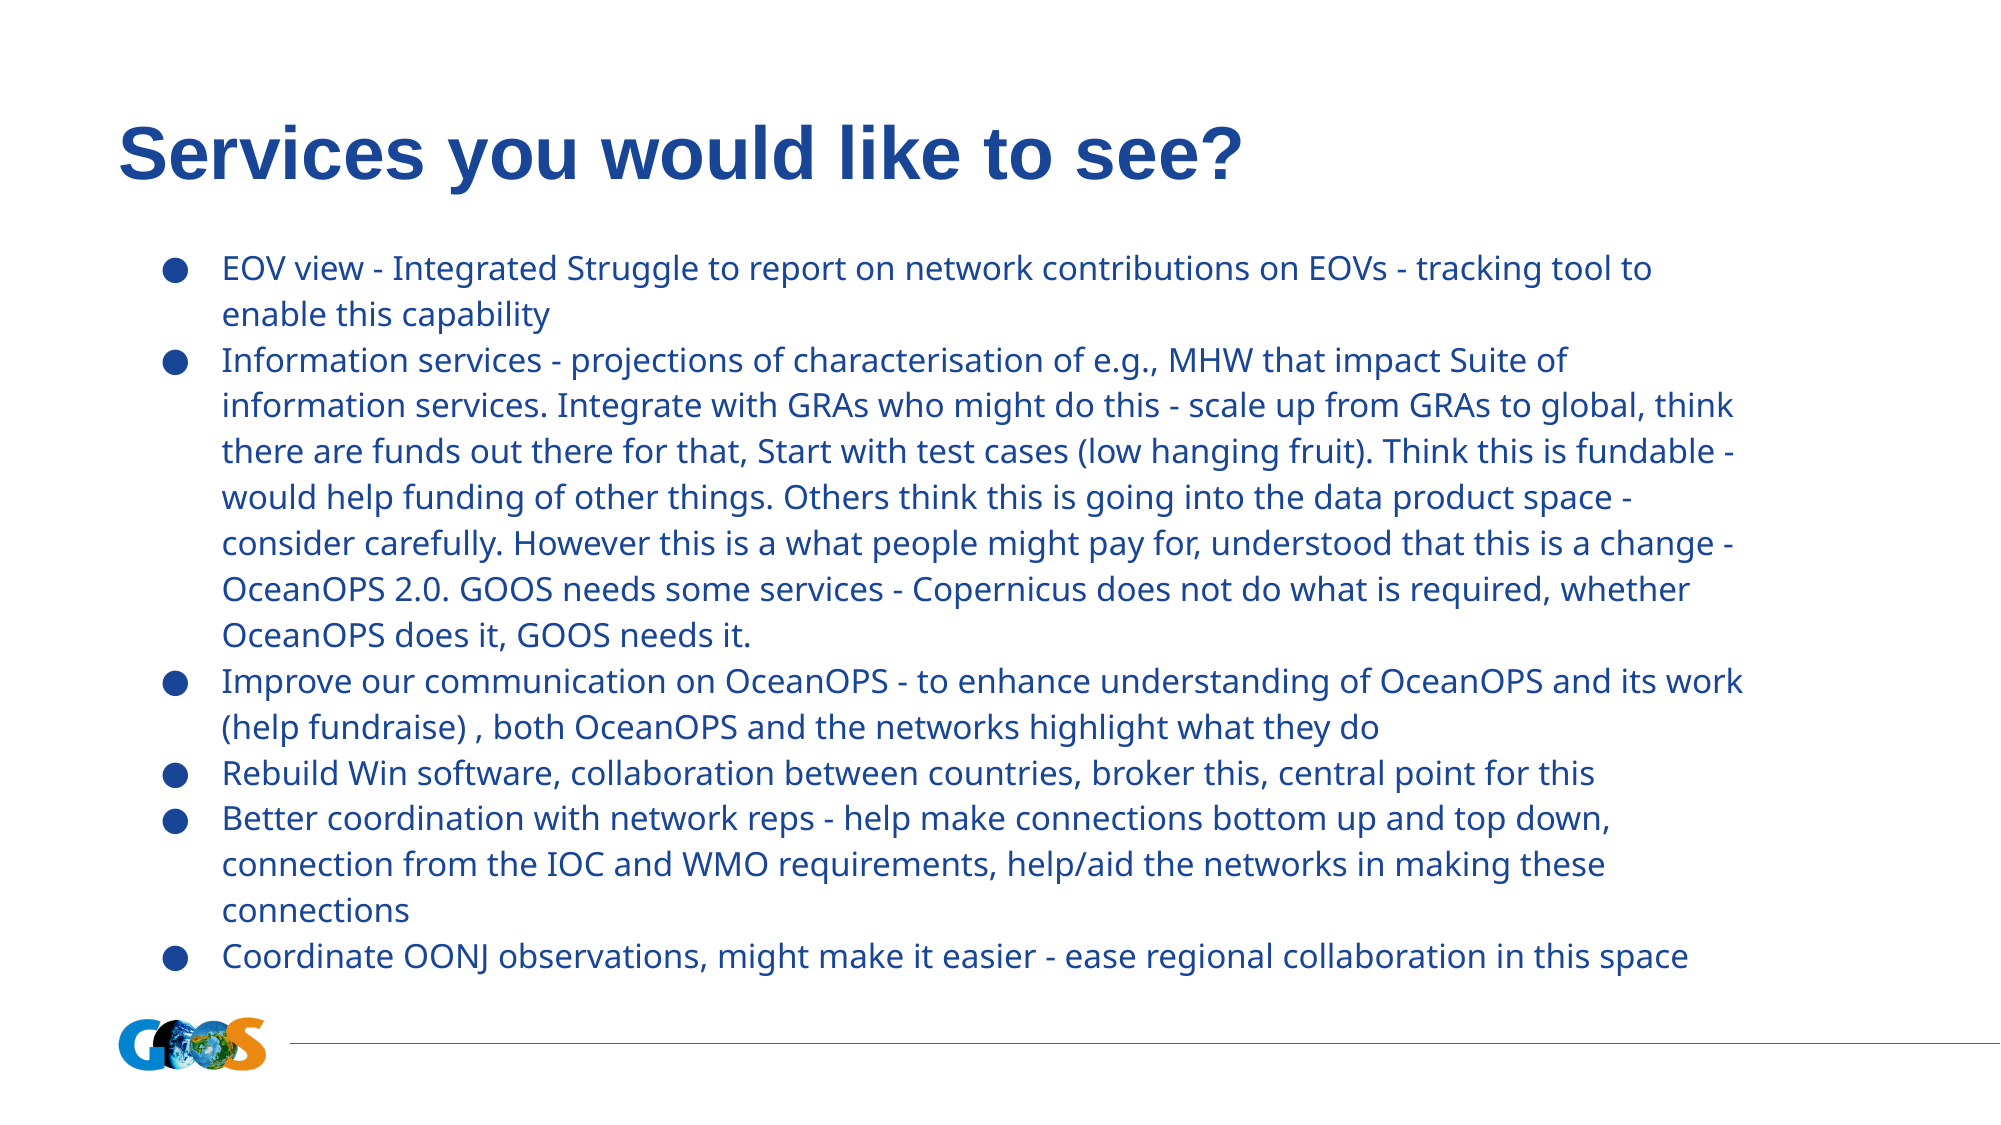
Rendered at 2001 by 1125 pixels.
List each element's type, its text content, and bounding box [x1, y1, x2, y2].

text_box EOV view - Integrated Struggle to report on network contributions on EOVs - tracking tool to enable this capability Information services - projections of characterisation of e.g., MHW that impact Suite of information services. Integrate with GRAs who might do this - scale up from GRAs to global, think there are funds out there for that, Start with test cases (low hanging fruit). Think this is fundable - would help funding of other things. Others think this is going into the data product space - consider carefully. However this is a what people might pay for, understood that this is a change - OceanOPS 2.0. GOOS needs some services - Copernicus does not do what is required, whether OceanOPS does it, GOOS needs it. Improve our communication on OceanOPS - to enhance understanding of OceanOPS and its work (help fundraise) , both OceanOPS and the networks highlight what they do Rebuild Win software, collaboration between countries, broker this, central point for this Better coordination with network reps - help make connections bottom up and top down, connection from the IOC and WMO requirements, help/aid the networks in making these connections Coordinate OONJ observations, might make it easier - ease regional collaboration in this space [118, 233, 1776, 1074]
title Services you would like to see? [118, 118, 1882, 213]
